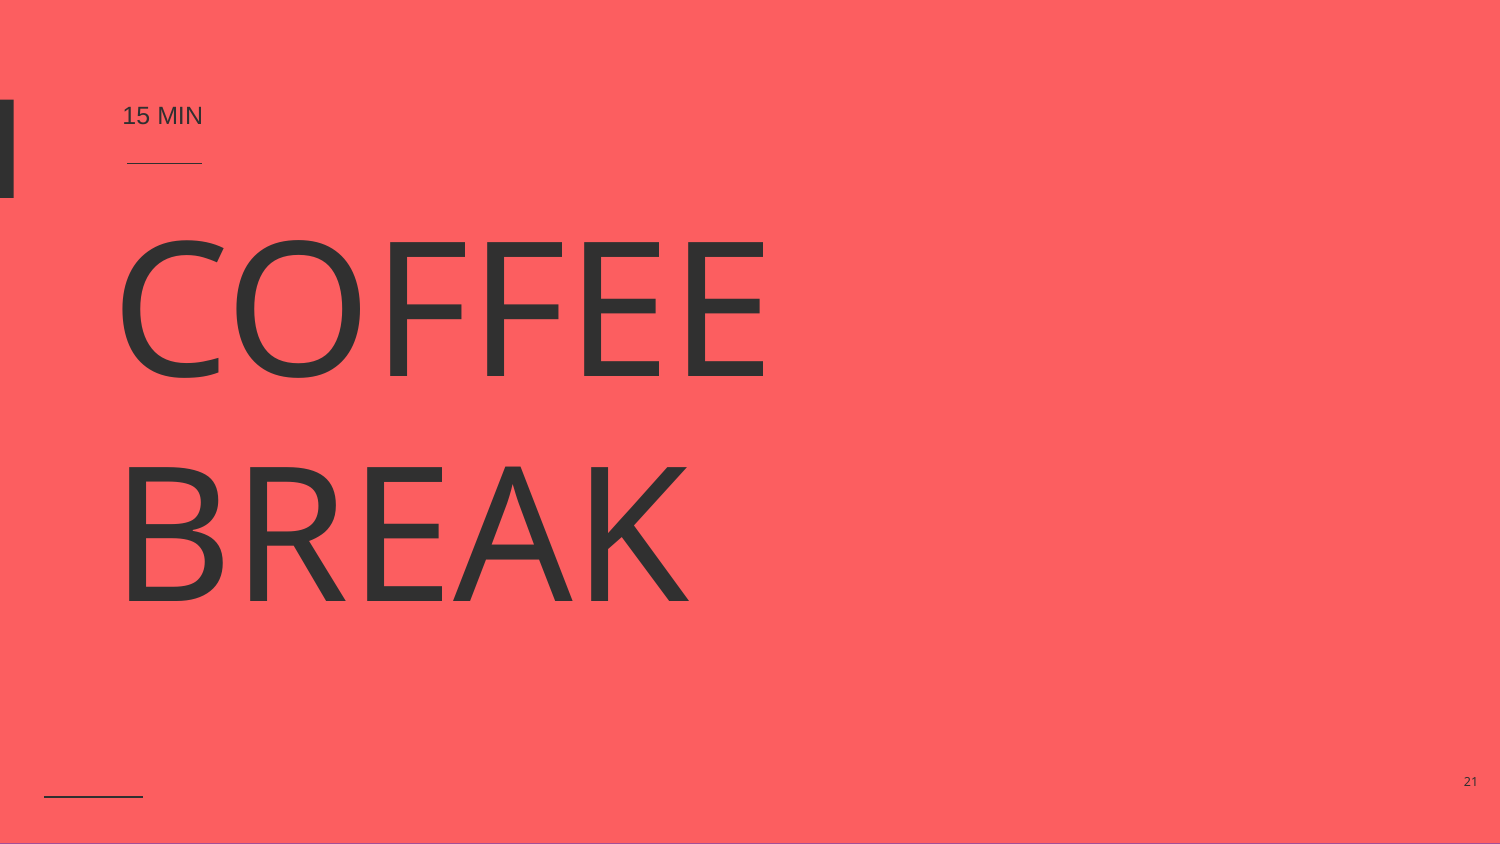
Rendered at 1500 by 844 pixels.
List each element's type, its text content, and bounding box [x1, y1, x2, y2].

slide_number ‹#› [1426, 768, 1500, 798]
subtitle 15 MIN [107, 80, 282, 138]
title COFFEE BREAK [96, 81, 1303, 746]
